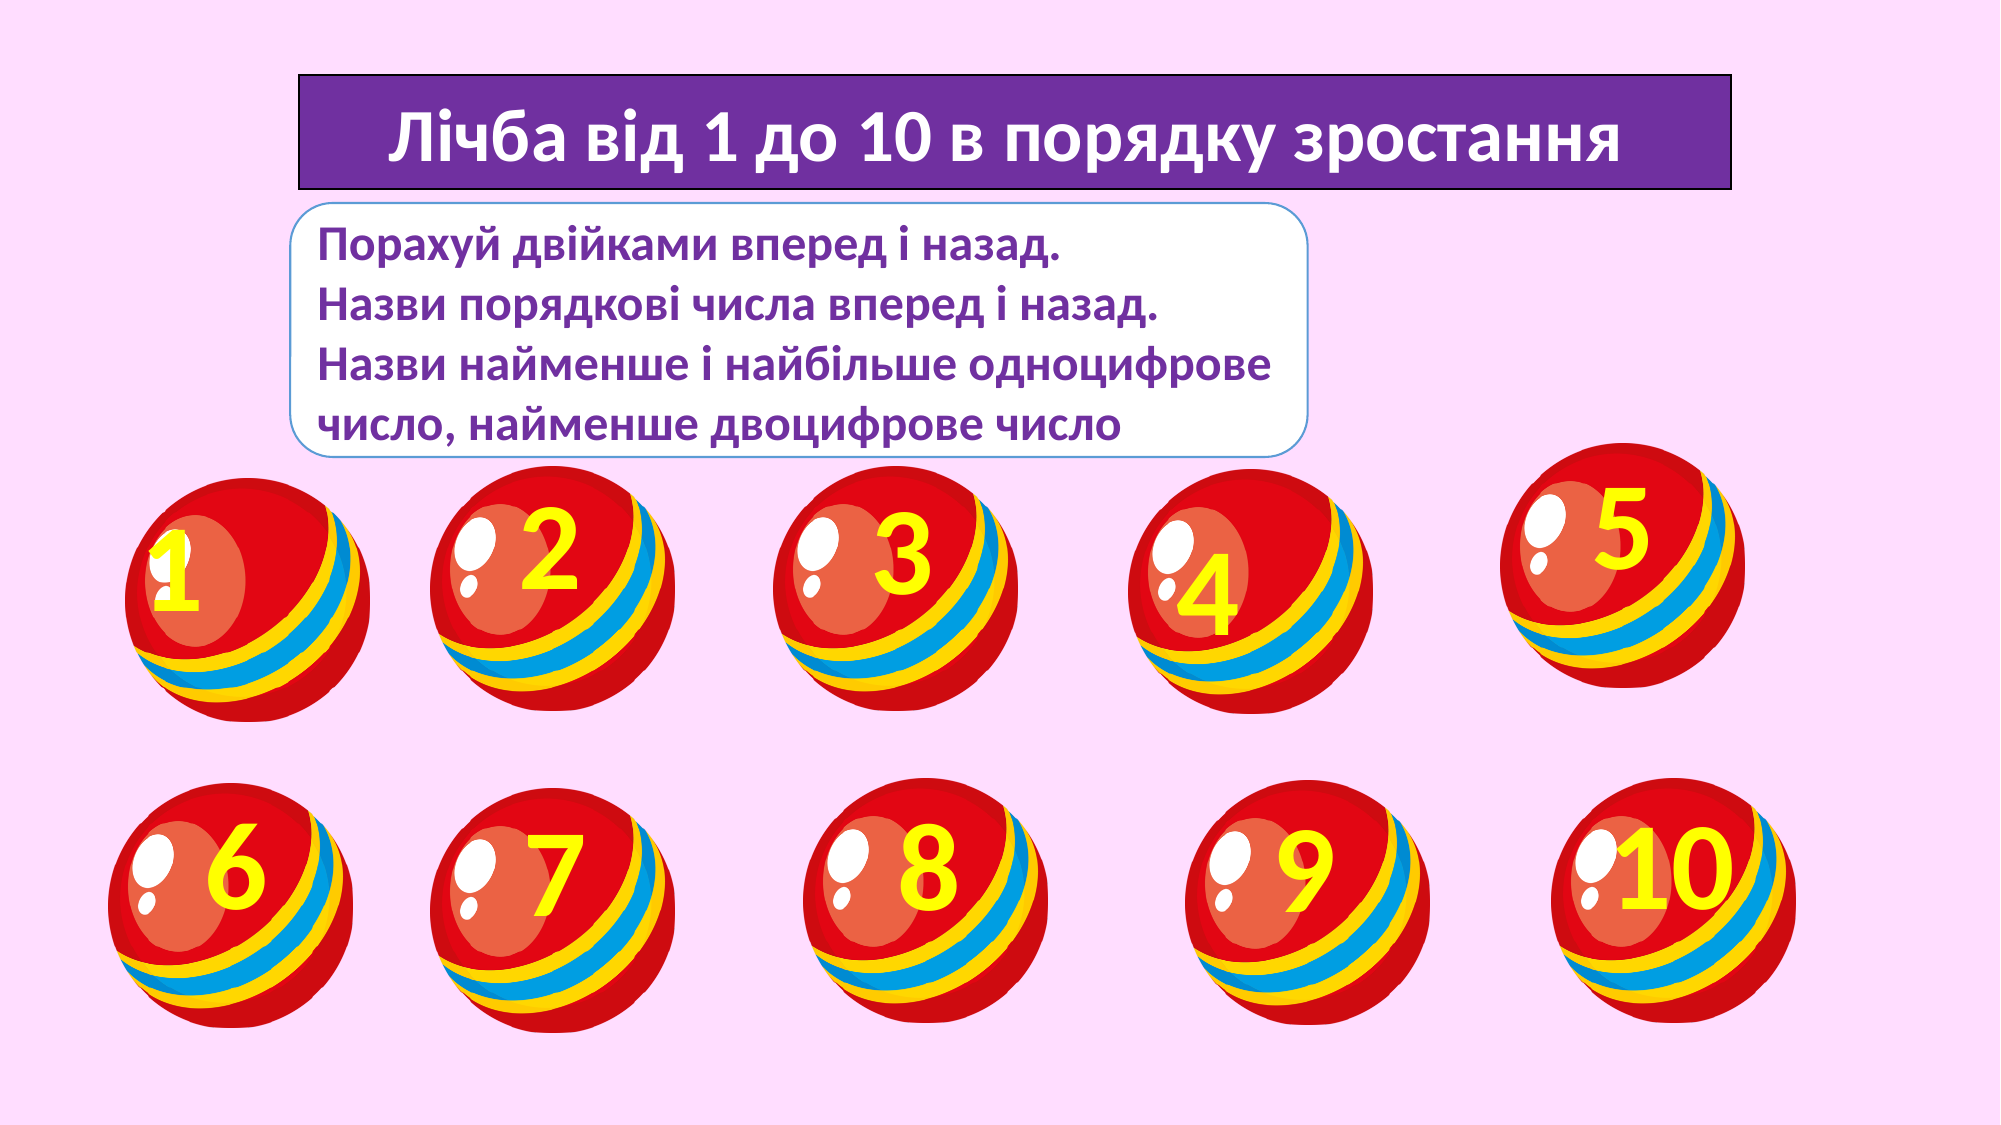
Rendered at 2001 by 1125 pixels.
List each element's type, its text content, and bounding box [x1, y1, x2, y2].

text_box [1500, 437, 1745, 688]
text_box Порахуй двійками вперед і назад. Назви порядкові числа вперед і назад. Назви найменше і найбільше одноцифрове число, найменше двоцифрове число [289, 201, 1309, 459]
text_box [803, 778, 1048, 1023]
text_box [125, 478, 370, 722]
text_box Лічба від 1 до 10 в порядку зростання [298, 74, 1732, 190]
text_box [1551, 777, 1796, 1023]
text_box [1128, 469, 1373, 714]
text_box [1185, 780, 1430, 1025]
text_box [430, 784, 675, 1033]
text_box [108, 777, 353, 1028]
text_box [773, 462, 1018, 711]
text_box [430, 456, 675, 711]
